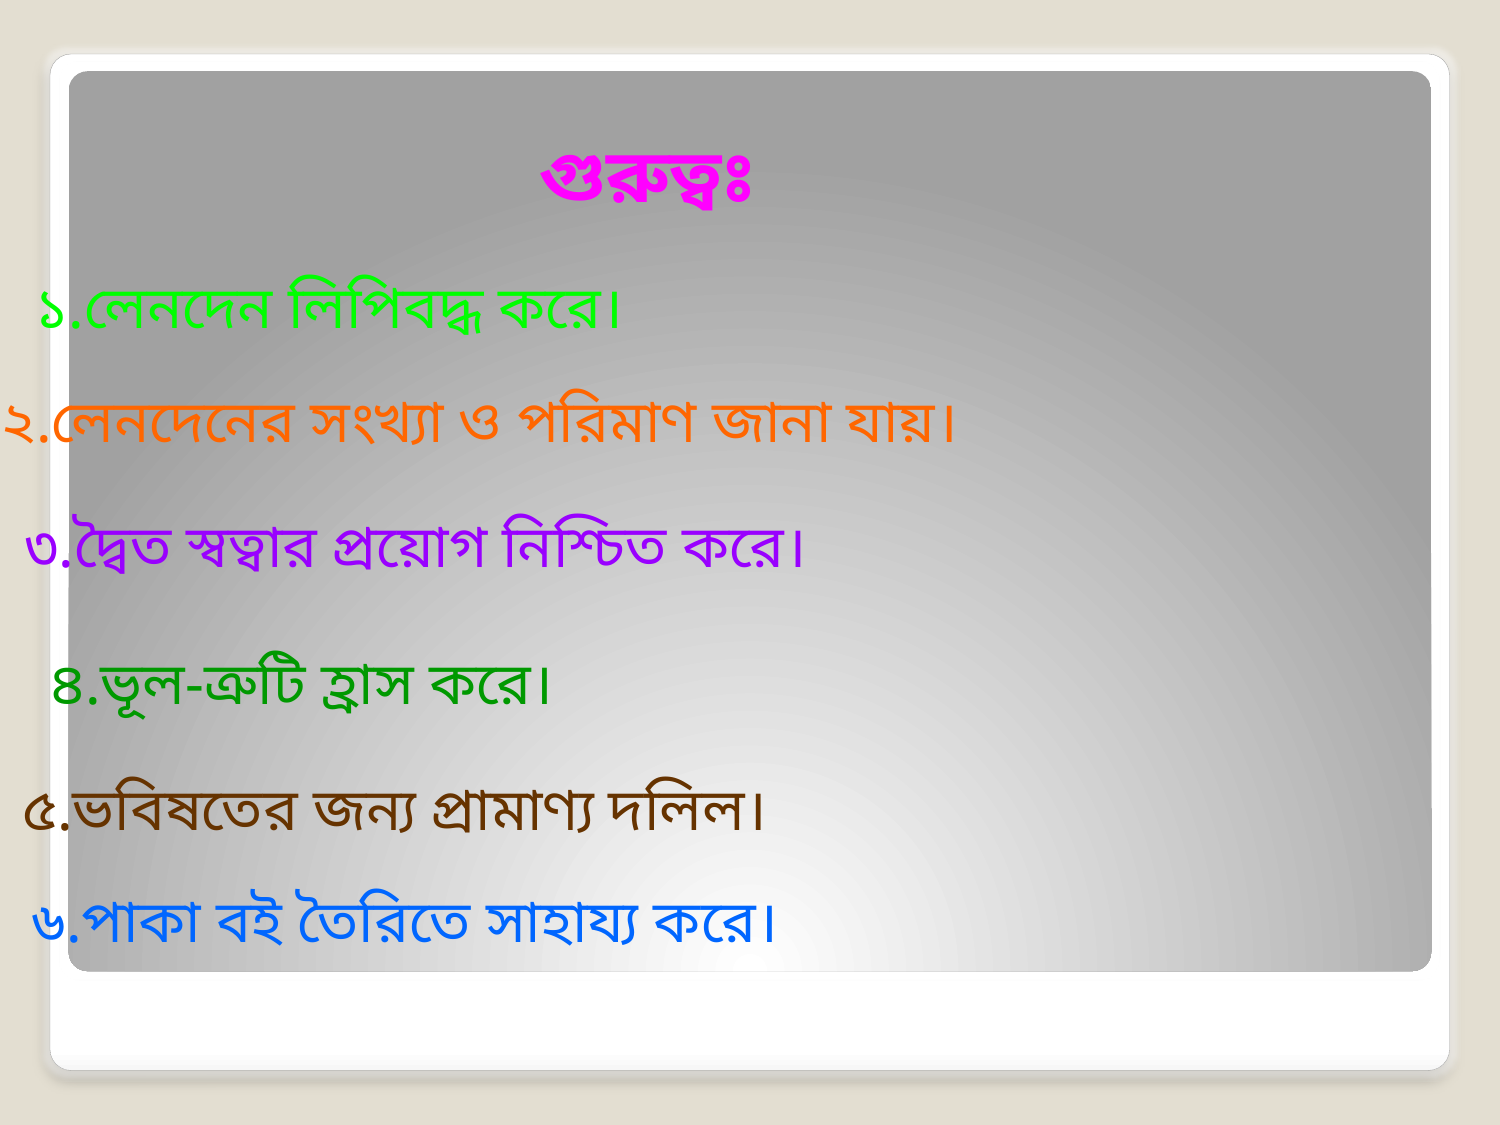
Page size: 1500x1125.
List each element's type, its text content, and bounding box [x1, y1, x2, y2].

text_box ১.লেনদেন লিপিবদ্ধ করে। [19, 262, 638, 348]
text_box ৬.পাকা বই তৈরিতে সাহায্য করে। [17, 876, 793, 962]
text_box ৩.দ্বৈত স্বত্বার প্রয়োগ নিশ্চিত করে। [9, 501, 822, 587]
text_box ৫.ভবিষতের জন্য প্রামাণ্য দলিল। [8, 764, 782, 849]
text_box ২.লেনদেনের সংখ্যা ও পরিমাণ জানা যায়। [0, 376, 973, 462]
title গুরুত্বঃ [525, 45, 1088, 225]
text_box ৪.ভূল-ত্রুটি হ্রাস করে। [36, 639, 568, 724]
